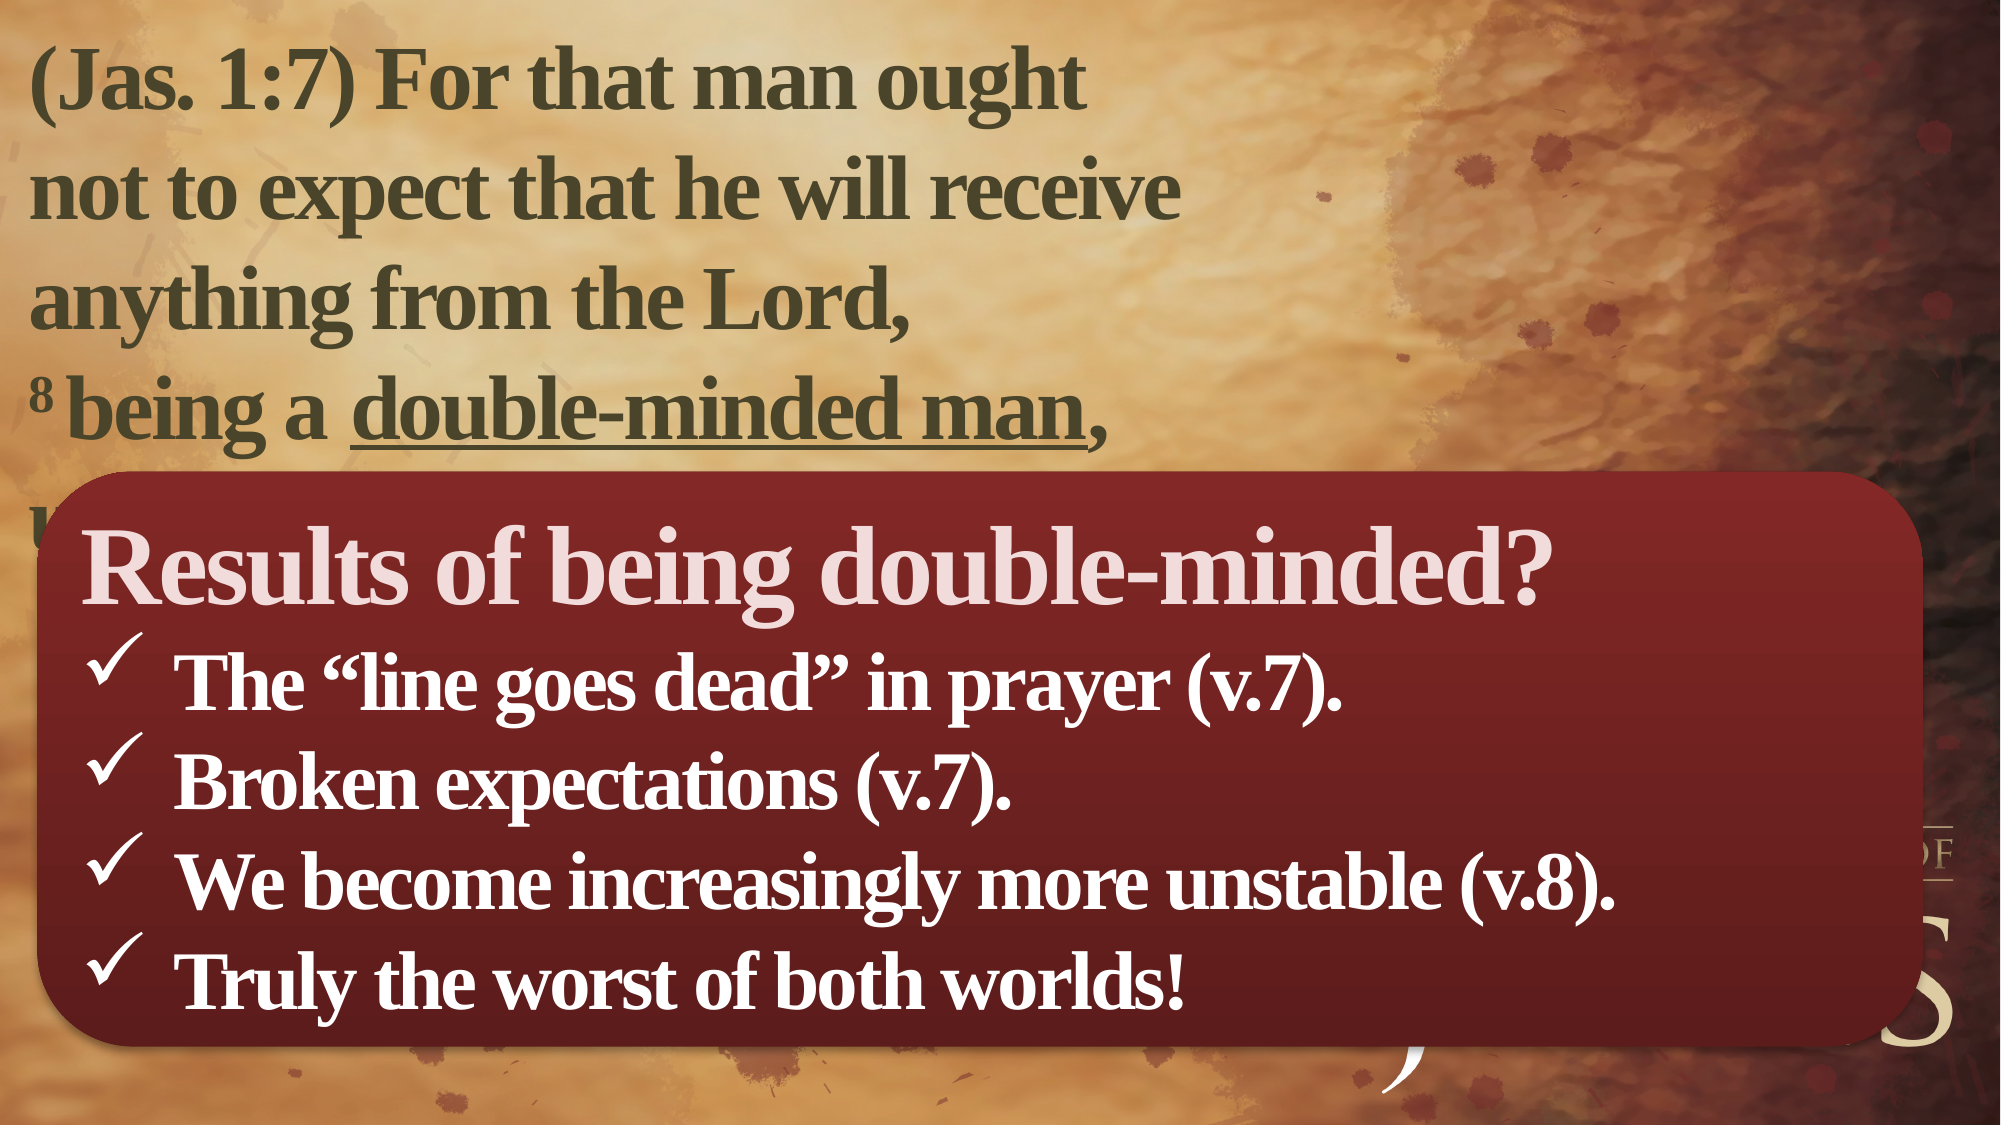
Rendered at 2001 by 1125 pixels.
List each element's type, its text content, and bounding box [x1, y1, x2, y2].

picture [0, 0, 2001, 1125]
text_box (Jas. 1:7) For that man ought not to expect that he will receive anything from the Lord, 8 being a double-minded man, unstable in all his ways. [14, 10, 1225, 576]
text_box Results of being double-minded? The “line goes dead” in prayer (v.7). Broken expectations (v.7). We become increasingly more unstable (v.8). Truly the worst of both worlds! [35, 469, 1926, 1049]
